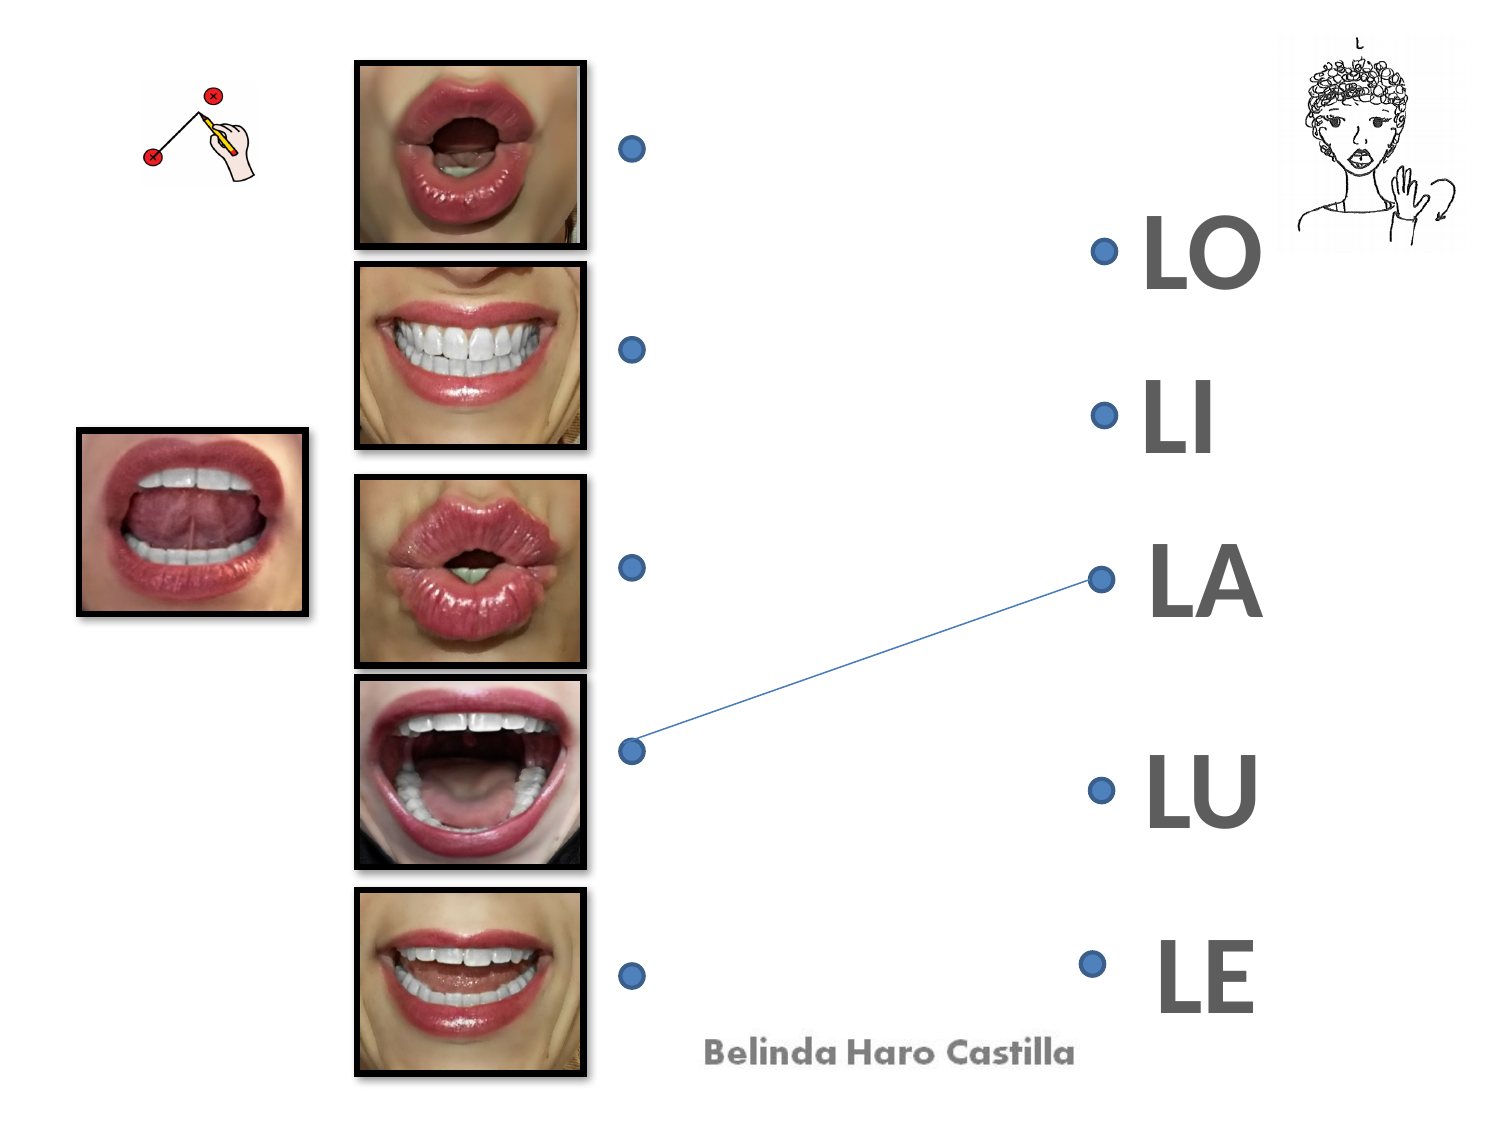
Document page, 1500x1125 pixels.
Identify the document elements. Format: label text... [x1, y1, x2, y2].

picture [359, 892, 581, 1071]
text_box [618, 554, 646, 578]
picture [359, 66, 581, 244]
text_box [1078, 950, 1107, 978]
text_box [1090, 237, 1119, 266]
text_box LU [1129, 708, 1278, 859]
text_box [618, 746, 646, 766]
picture [359, 266, 581, 445]
picture [81, 433, 303, 611]
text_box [623, 579, 1091, 744]
text_box [1088, 565, 1116, 594]
picture [140, 81, 258, 188]
text_box LA [1132, 497, 1279, 648]
picture [359, 479, 581, 663]
text_box [1090, 401, 1119, 430]
picture [1277, 34, 1466, 254]
text_box LI [1125, 333, 1234, 484]
text_box LO [1126, 169, 1279, 320]
text_box [618, 962, 646, 990]
picture [359, 680, 581, 865]
text_box [618, 336, 646, 364]
picture [679, 1019, 1100, 1085]
text_box [618, 135, 646, 163]
text_box [1087, 776, 1116, 805]
text_box LE [1140, 893, 1273, 1044]
